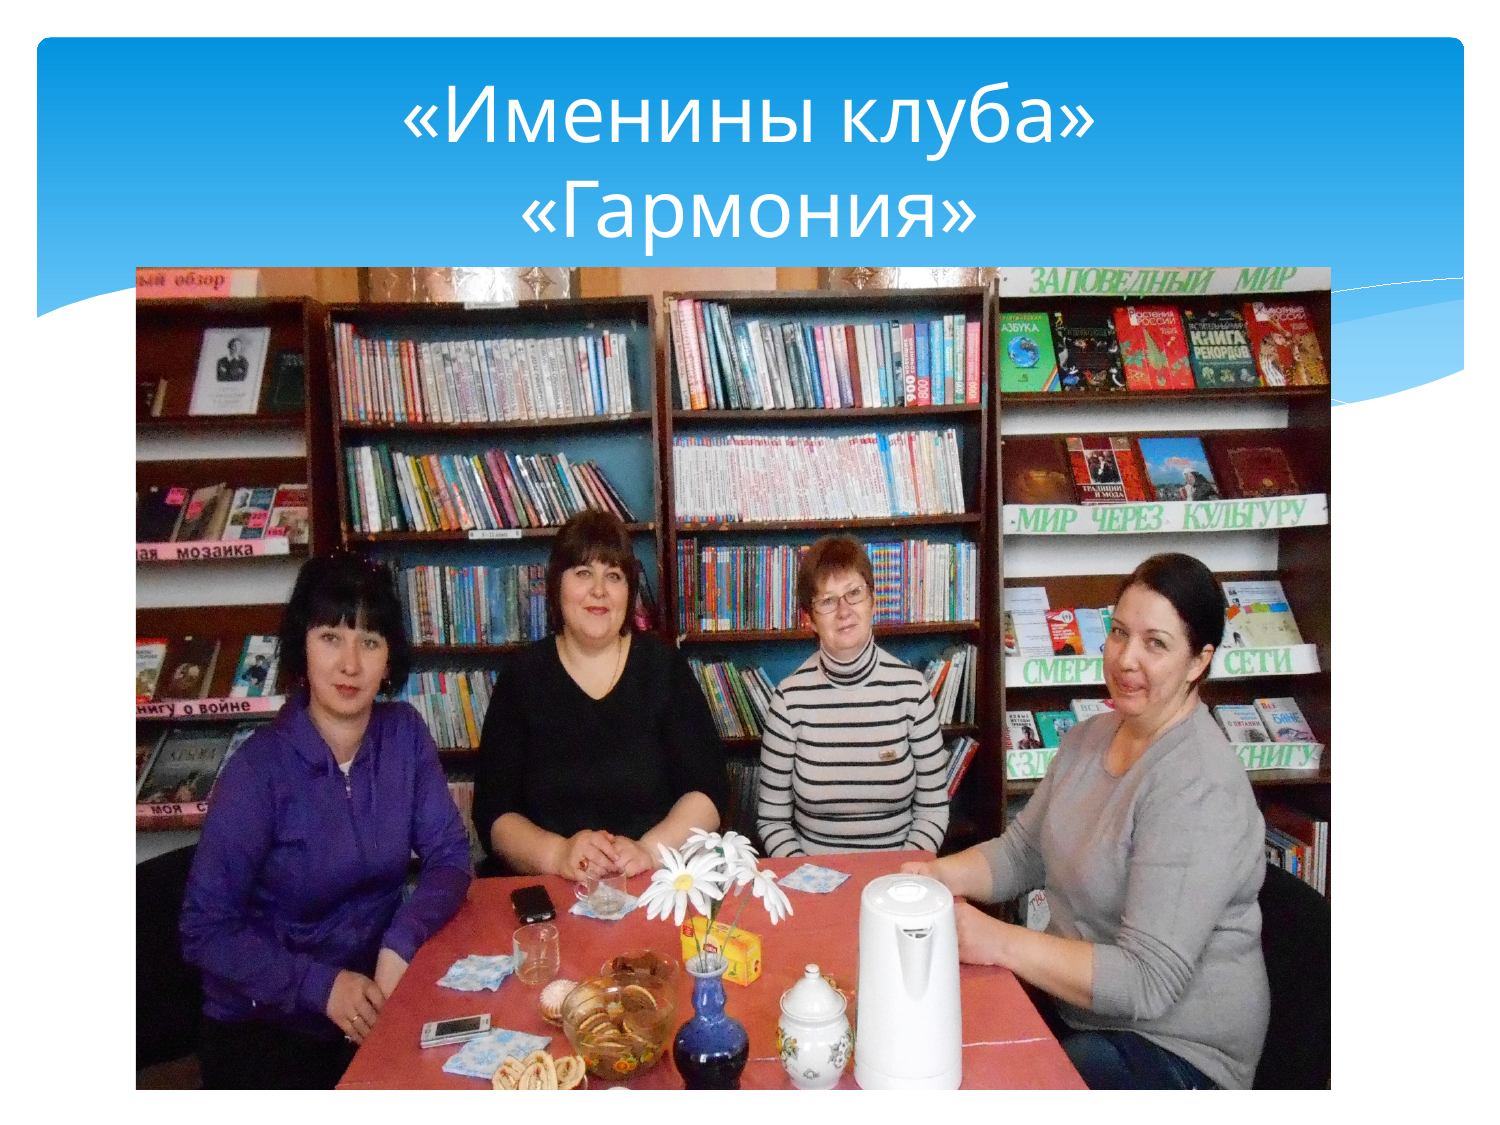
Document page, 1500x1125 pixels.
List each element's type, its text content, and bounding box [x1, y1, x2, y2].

picture [135, 266, 1436, 1091]
title «Именины клуба» «Гармония» [75, 55, 1425, 261]
